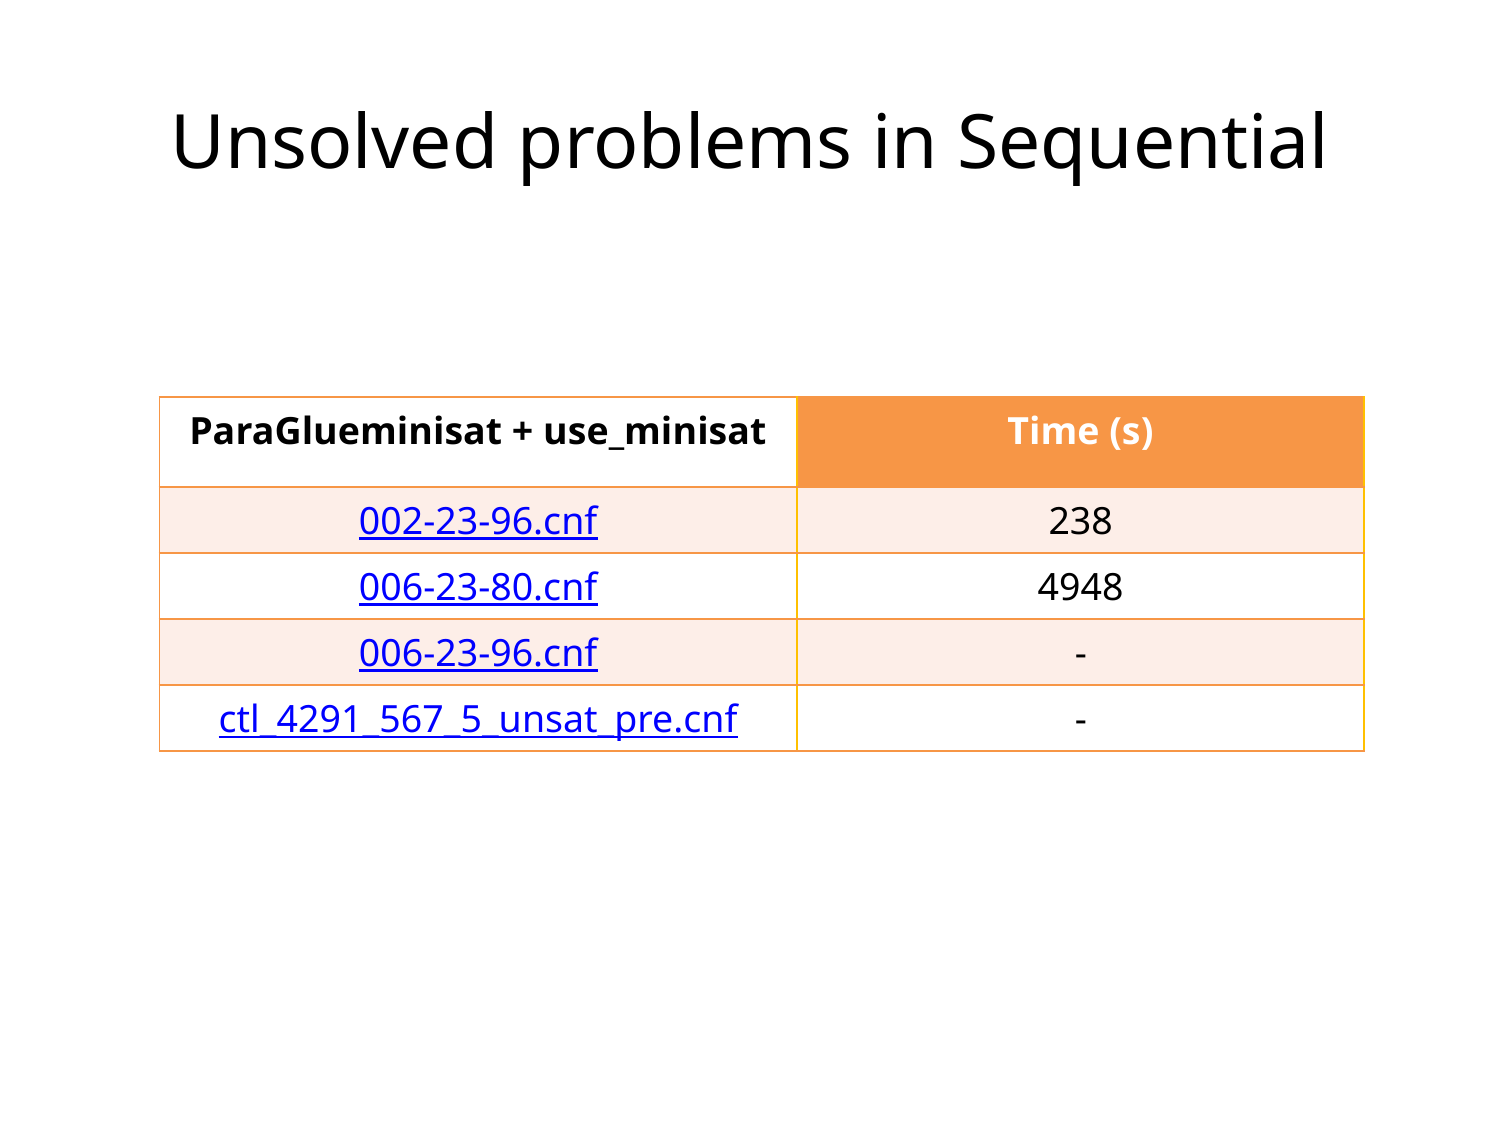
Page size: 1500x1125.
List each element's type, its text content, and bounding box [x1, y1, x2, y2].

table_cell ctl_4291_567_5_unsat_pre.cnf [160, 686, 796, 750]
title Unsolved problems in Sequential [75, 45, 1425, 233]
table_cell 006-23-96.cnf [160, 620, 796, 684]
table_cell - [798, 620, 1363, 684]
table_cell 002-23-96.cnf [160, 488, 796, 552]
table_cell 4948 [798, 554, 1363, 618]
table_cell 006-23-80.cnf [160, 554, 796, 618]
table_cell 238 [798, 488, 1363, 552]
table_cell - [798, 686, 1363, 750]
table_header ParaGlueminisat + use_minisat [160, 398, 796, 486]
table_header Time (s) [798, 398, 1363, 486]
